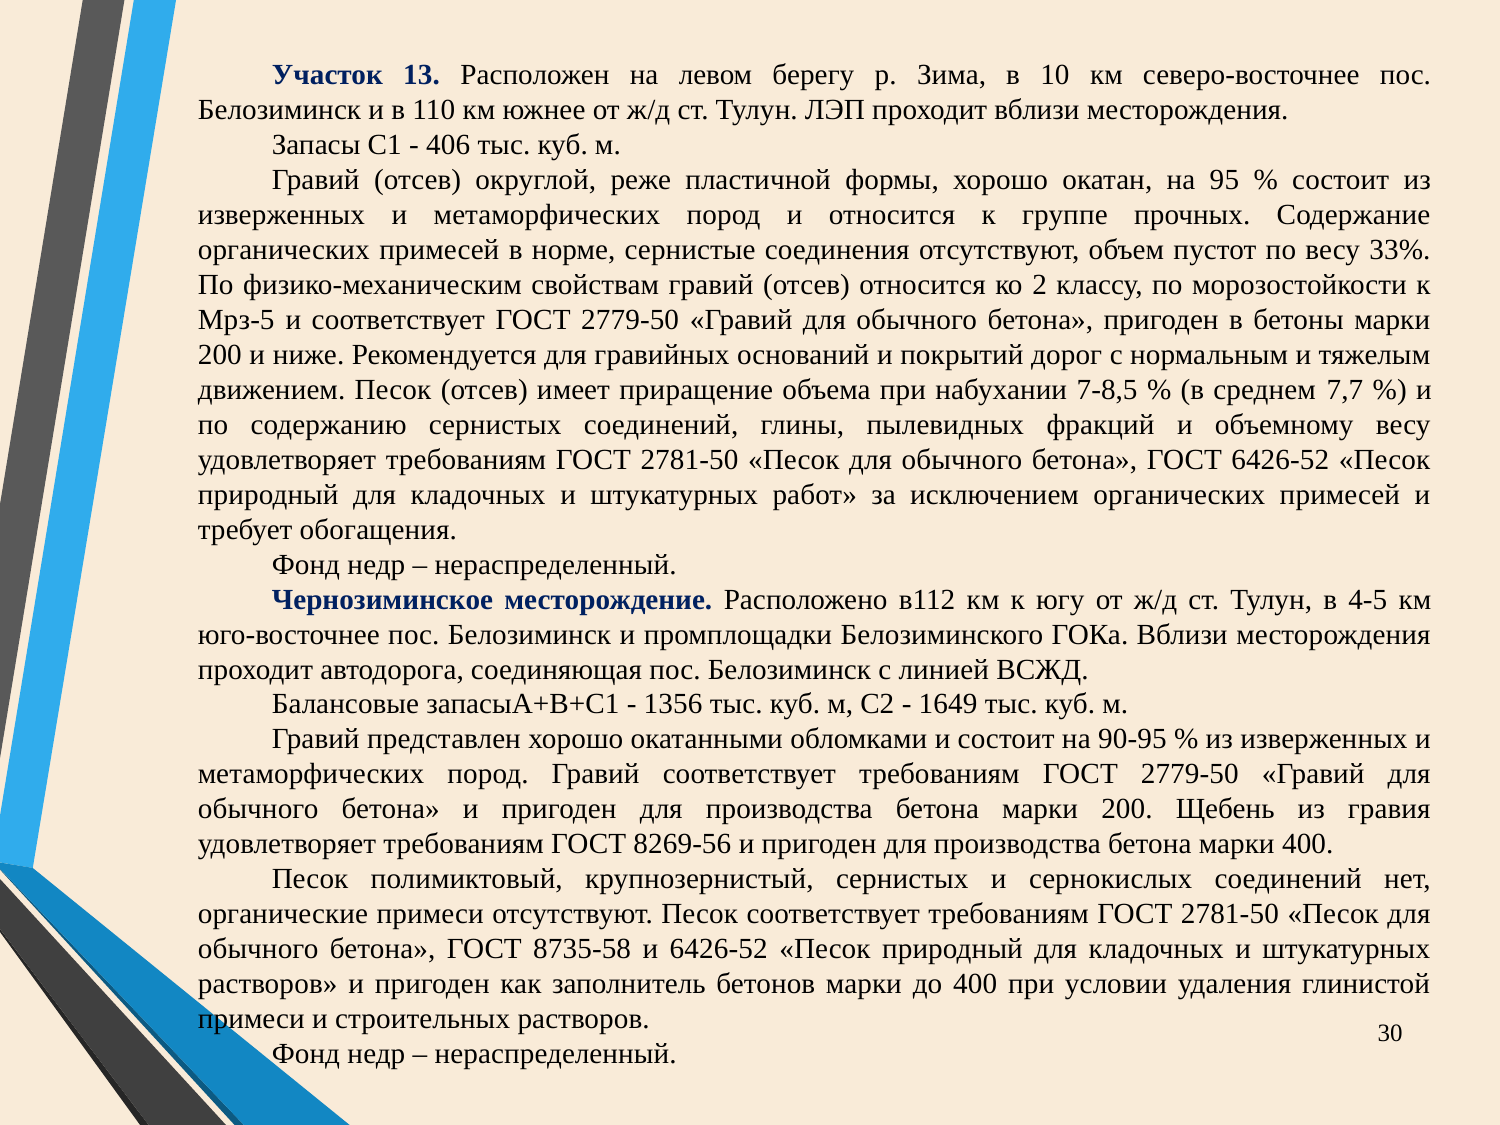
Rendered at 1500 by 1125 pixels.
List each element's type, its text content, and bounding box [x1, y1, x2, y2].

slide_number 30 [1354, 1001, 1425, 1062]
list Участок 13. Расположен на левом берегу р. Зима, в 10 км северо-восточнее пос. Белозиминск и в 110 км южнее от ж/д ст. Тулун. ЛЭП проходит вблизи месторождения. Запасы С1 - 406 тыс. куб. м. Гравий (отсев) округлой, реже пластичной формы, хорошо окатан, на 95 % состоит из изверженных и метаморфических пород и относится к группе прочных. Содержание органических примесей в норме, сернистые соединения отсутствуют, объем пустот по весу 33%. По физико-механическим свойствам гравий (отсев) относится ко 2 классу, по морозостойкости к Мрз-5 и соответствует ГОСТ 2779-50 «Гравий для обычного бетона», пригоден в бетоны марки 200 и ниже. Рекомендуется для гравийных оснований и покрытий дорог с нормальным и тяжелым движением. Песок (отсев) имеет приращение объема при набухании 7-8,5 % (в среднем 7,7 %) и по содержанию сернистых соединений, глины, пылевидных фракций и объемному весу удовлетворяет требованиям ГОСТ 2781-50 «Песок для обычного бетона», ГОСТ 6426-52 «Песок природный для кладочных и штукатурных работ» за исключением органических примесей и требует обогащения. Фонд недр – нераспределенный. Чернозиминское месторождение. Расположено в112 км к югу от ж/д ст. Тулун, в 4-5 км юго-восточнее пос. Белозиминск и промплощадки Белозиминского ГОКа. Вблизи месторождения проходит автодорога, соединяющая пос. Белозиминск с линией ВСЖД. Балансовые запасыА+В+С1 - 1356 тыс. куб. м, С2 - 1649 тыс. куб. м. Гравий представлен хорошо окатанными обломками и состоит на 90-95 % из изверженных и метаморфических пород. Гравий соответствует требованиям ГОСТ 2779-50 «Гравий для обычного бетона» и пригоден для производства бетона марки 200. Щебень из гравия удовлетворяет требованиям ГОСТ 8269-56 и пригоден для производства бетона марки 400. Песок полимиктовый, крупнозернистый, сернистых и сернокислых соединений нет, органические примеси отсутствуют. Песок соответствует требованиям ГОСТ 2781-50 «Песок для обычного бетона», ГОСТ 8735-58 и 6426-52 «Песок природный для кладочных и штукатурных растворов» и пригоден как заполнитель бетонов марки до 400 при условии удаления глинистой примеси и строительных растворов. Фонд недр – нераспределенный. [183, 0, 1447, 1125]
